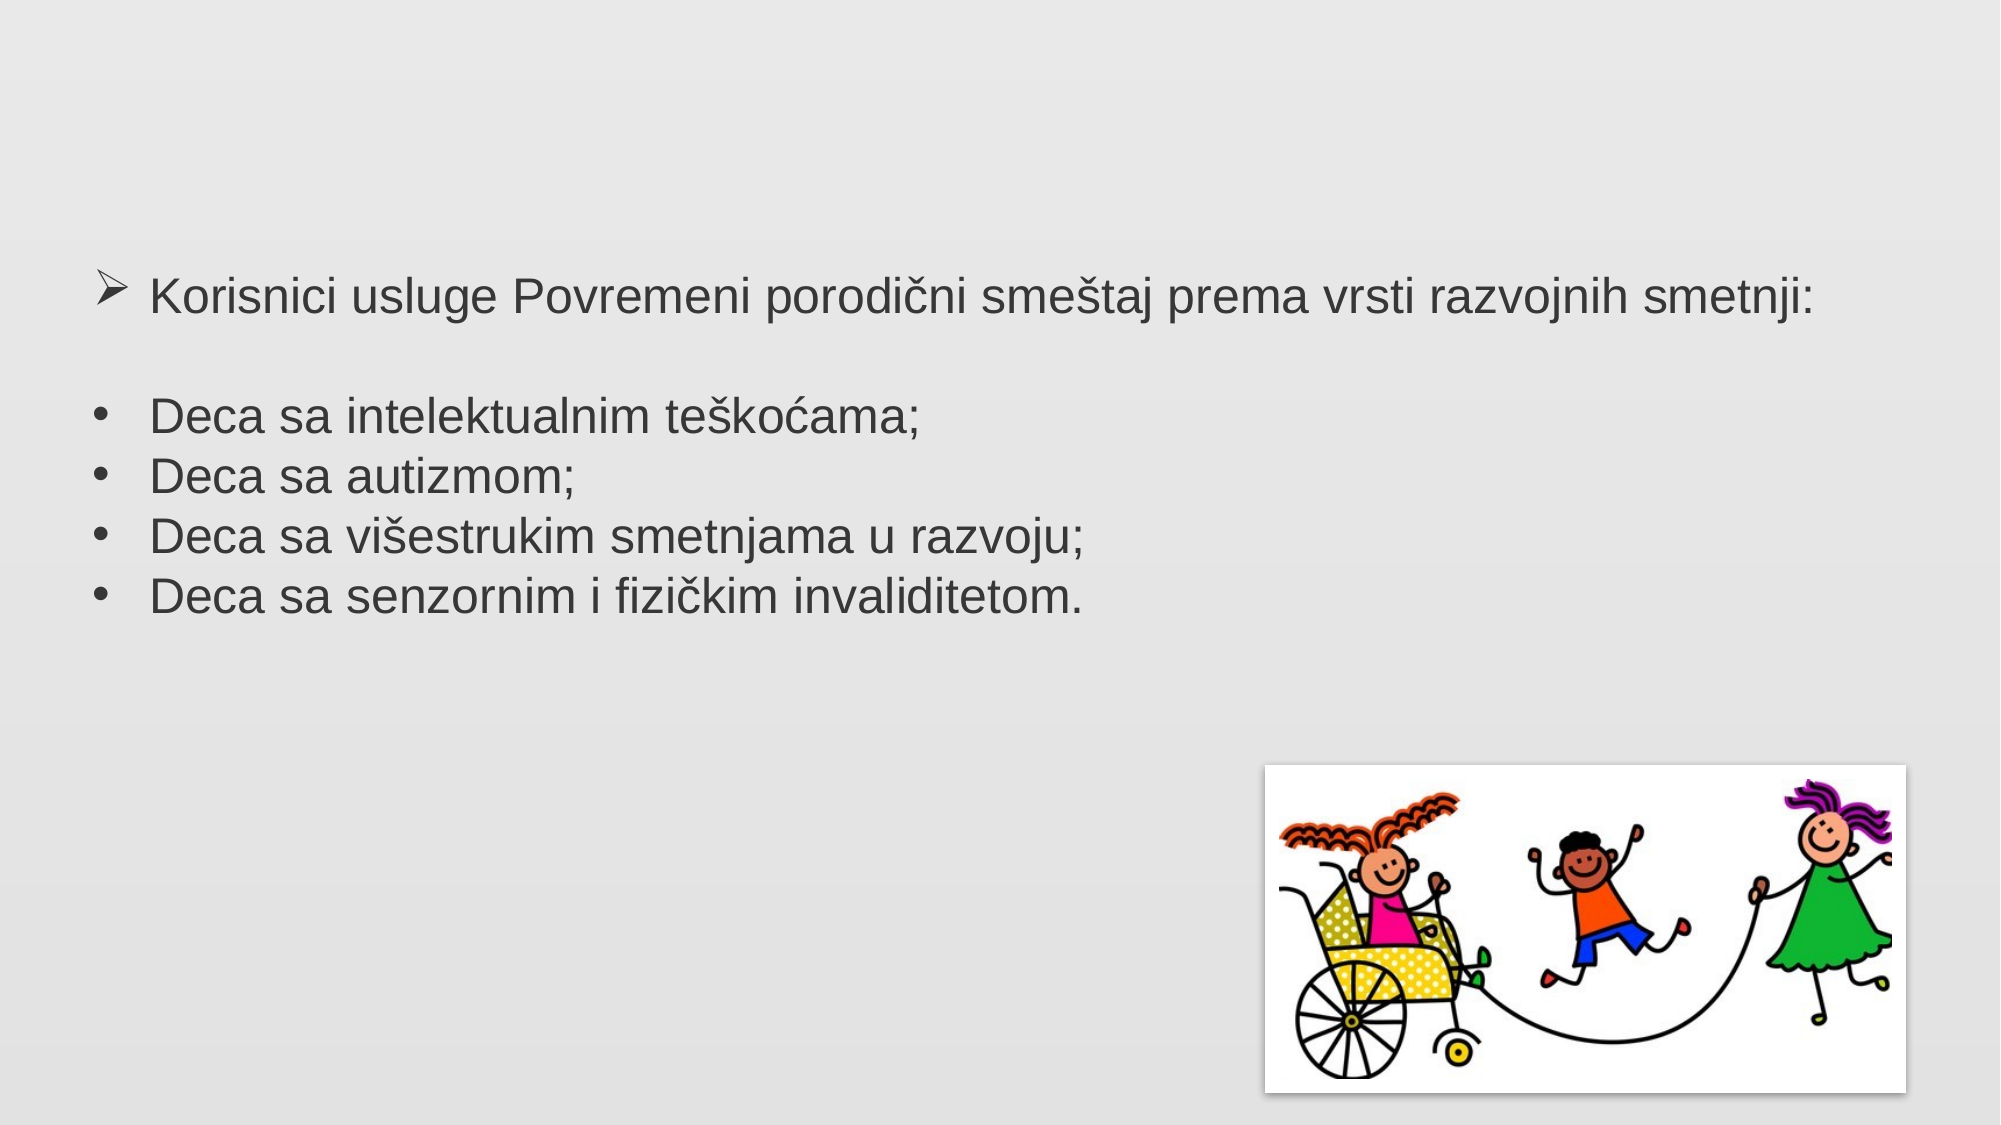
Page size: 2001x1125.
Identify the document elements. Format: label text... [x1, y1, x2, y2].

text_box Korisnici usluge Povremeni porodični smeštaj prema vrsti razvojnih smetnji: Deca sa intelektualnim teškoćama; Deca sa autizmom; Deca sa višestrukim smetnjama u razvoju; Deca sa senzornim i fizičkim invaliditetom. [78, 195, 1961, 631]
picture [1279, 779, 1892, 1079]
